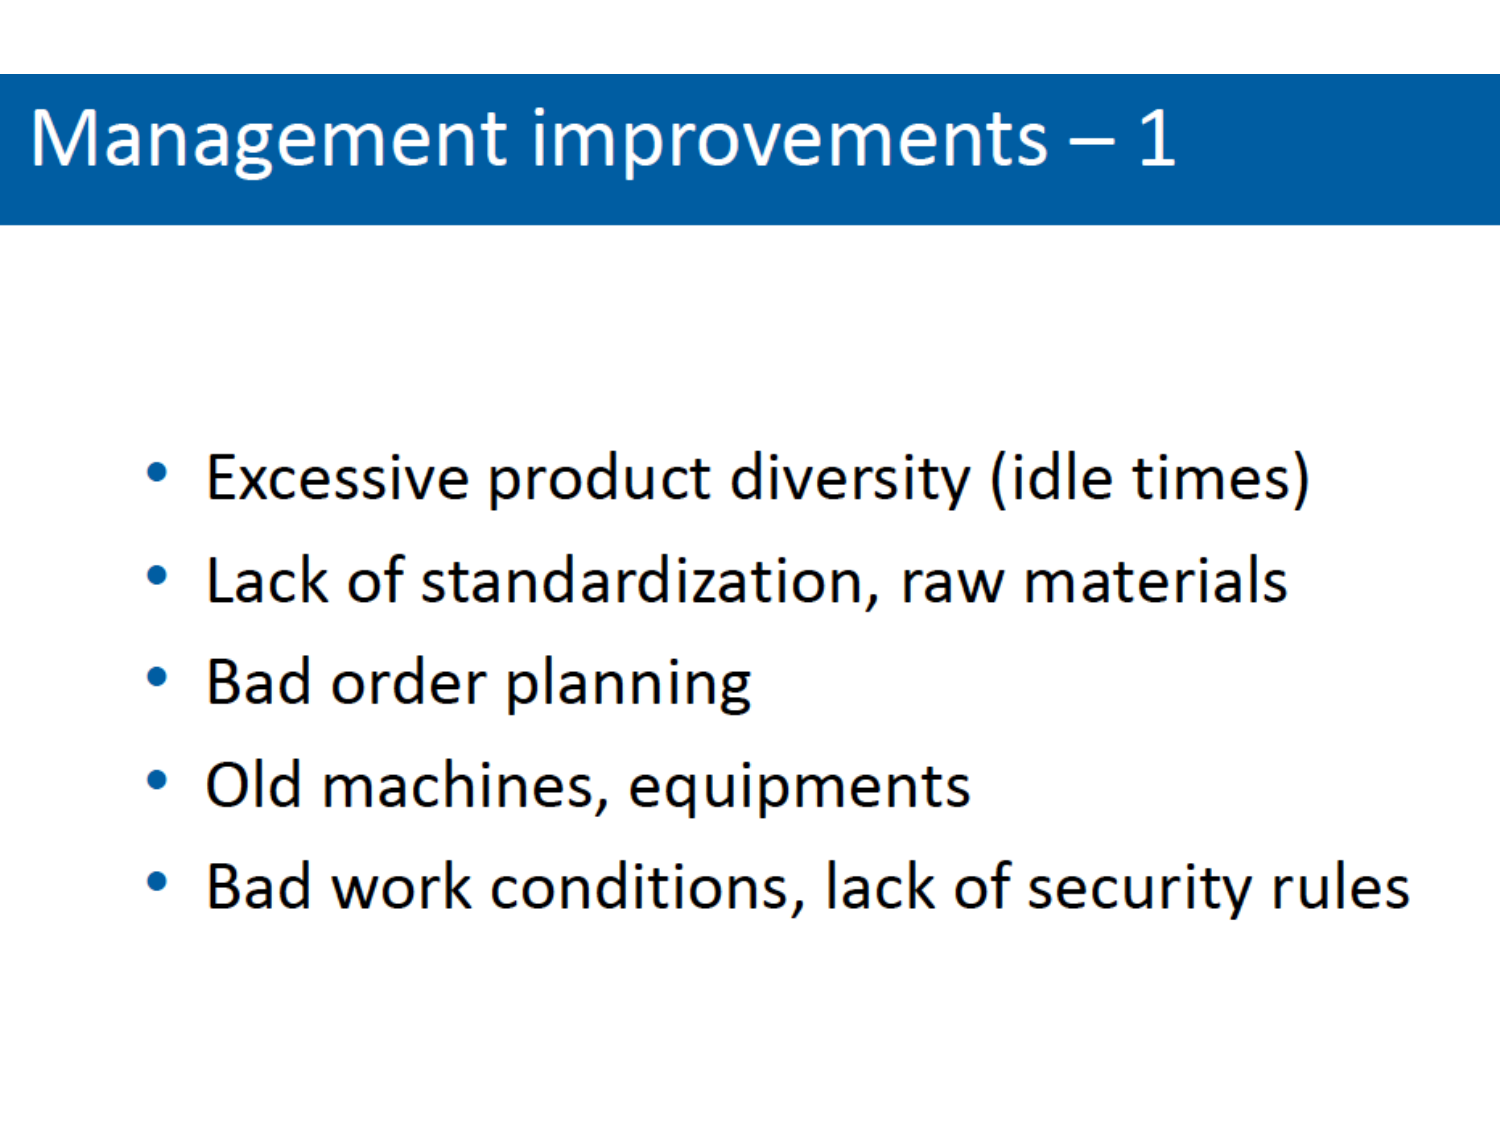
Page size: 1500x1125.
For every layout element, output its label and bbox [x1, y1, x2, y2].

picture [0, 74, 1500, 1049]
